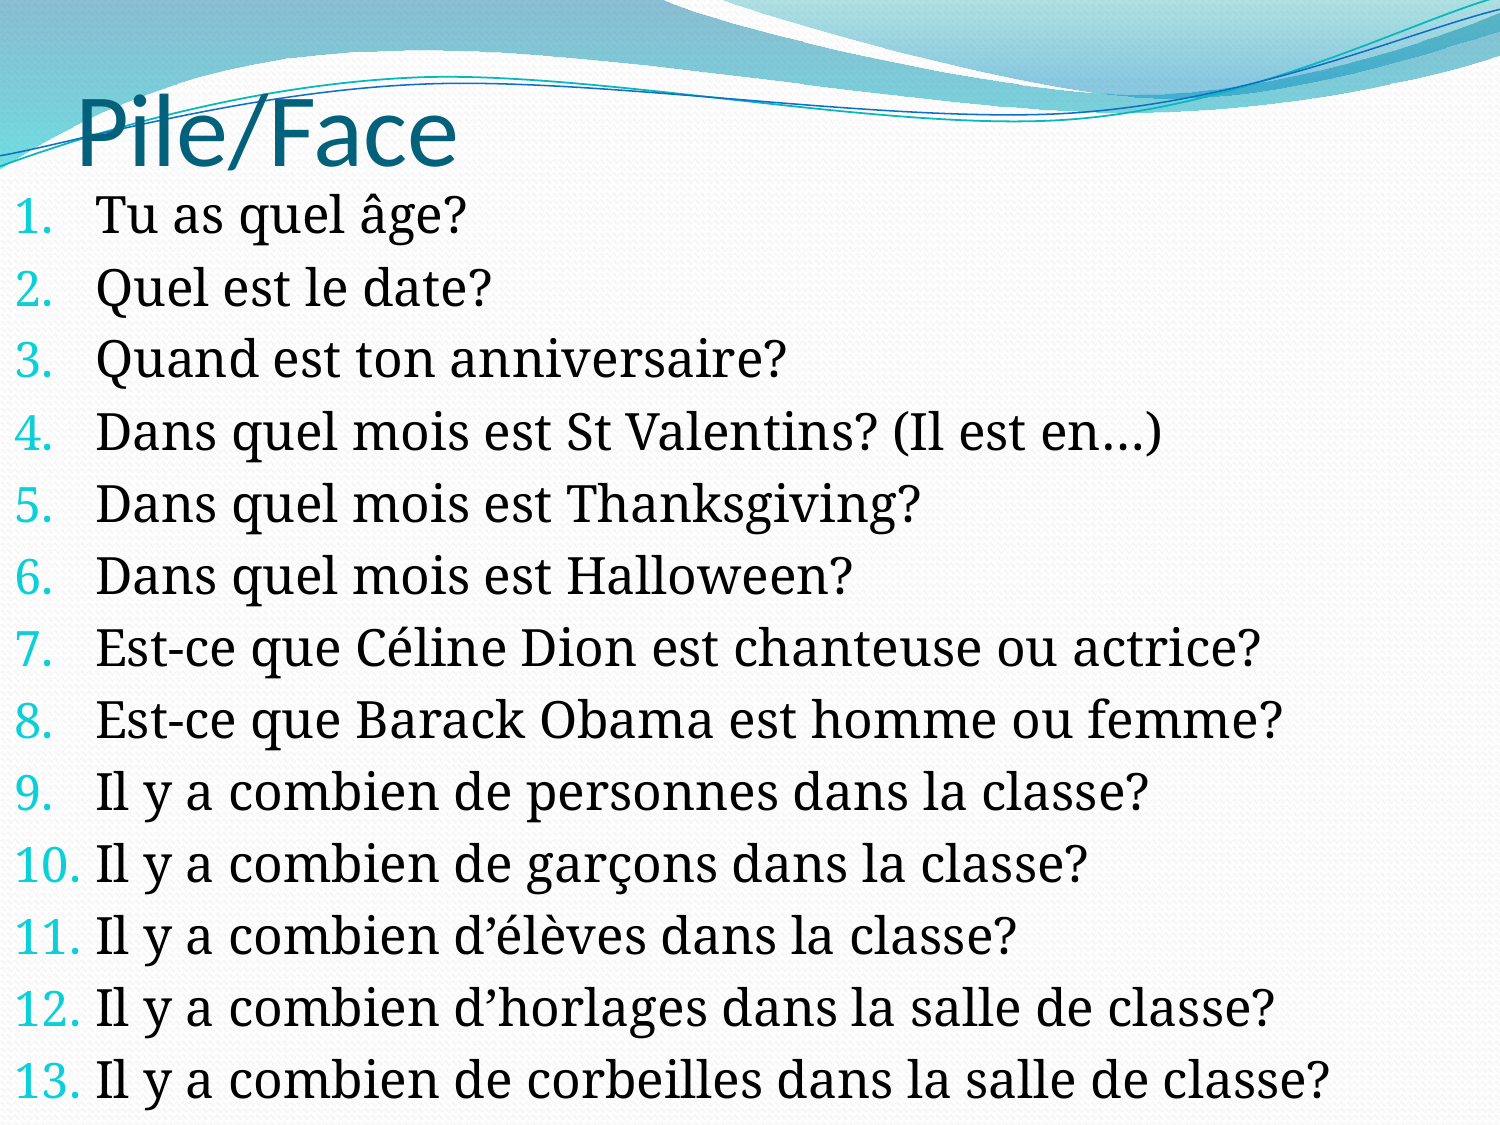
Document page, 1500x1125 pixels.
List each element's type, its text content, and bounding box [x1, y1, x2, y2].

title Pile/Face [75, 0, 1425, 174]
list Tu as quel âge? Quel est le date? Quand est ton anniversaire? Dans quel mois est St Valentins? (Il est en…) Dans quel mois est Thanksgiving? Dans quel mois est Halloween? Est-ce que Céline Dion est chanteuse ou actrice? Est-ce que Barack Obama est homme ou femme? Il y a combien de personnes dans la classe? Il y a combien de garçons dans la classe? Il y a combien d’élèves dans la classe? Il y a combien d’horlages dans la salle de classe? Il y a combien de corbeilles dans la salle de classe? [0, 174, 1500, 1125]
